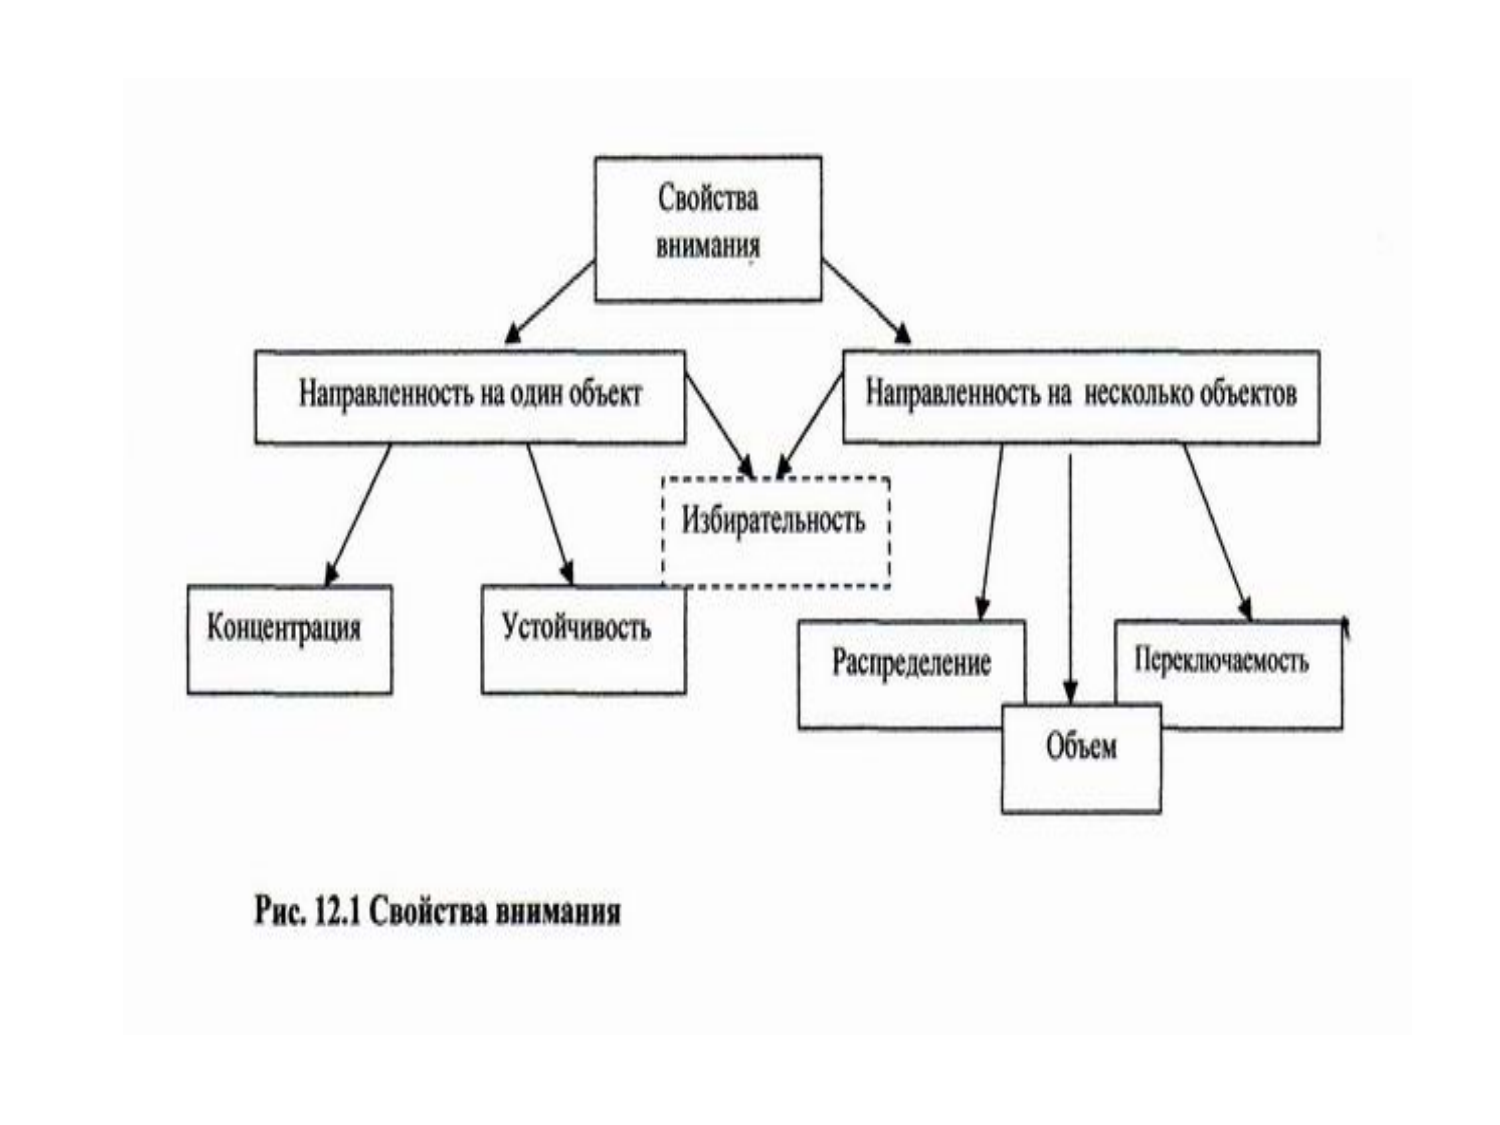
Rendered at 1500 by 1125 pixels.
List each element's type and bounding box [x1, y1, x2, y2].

list [123, 77, 1412, 1036]
